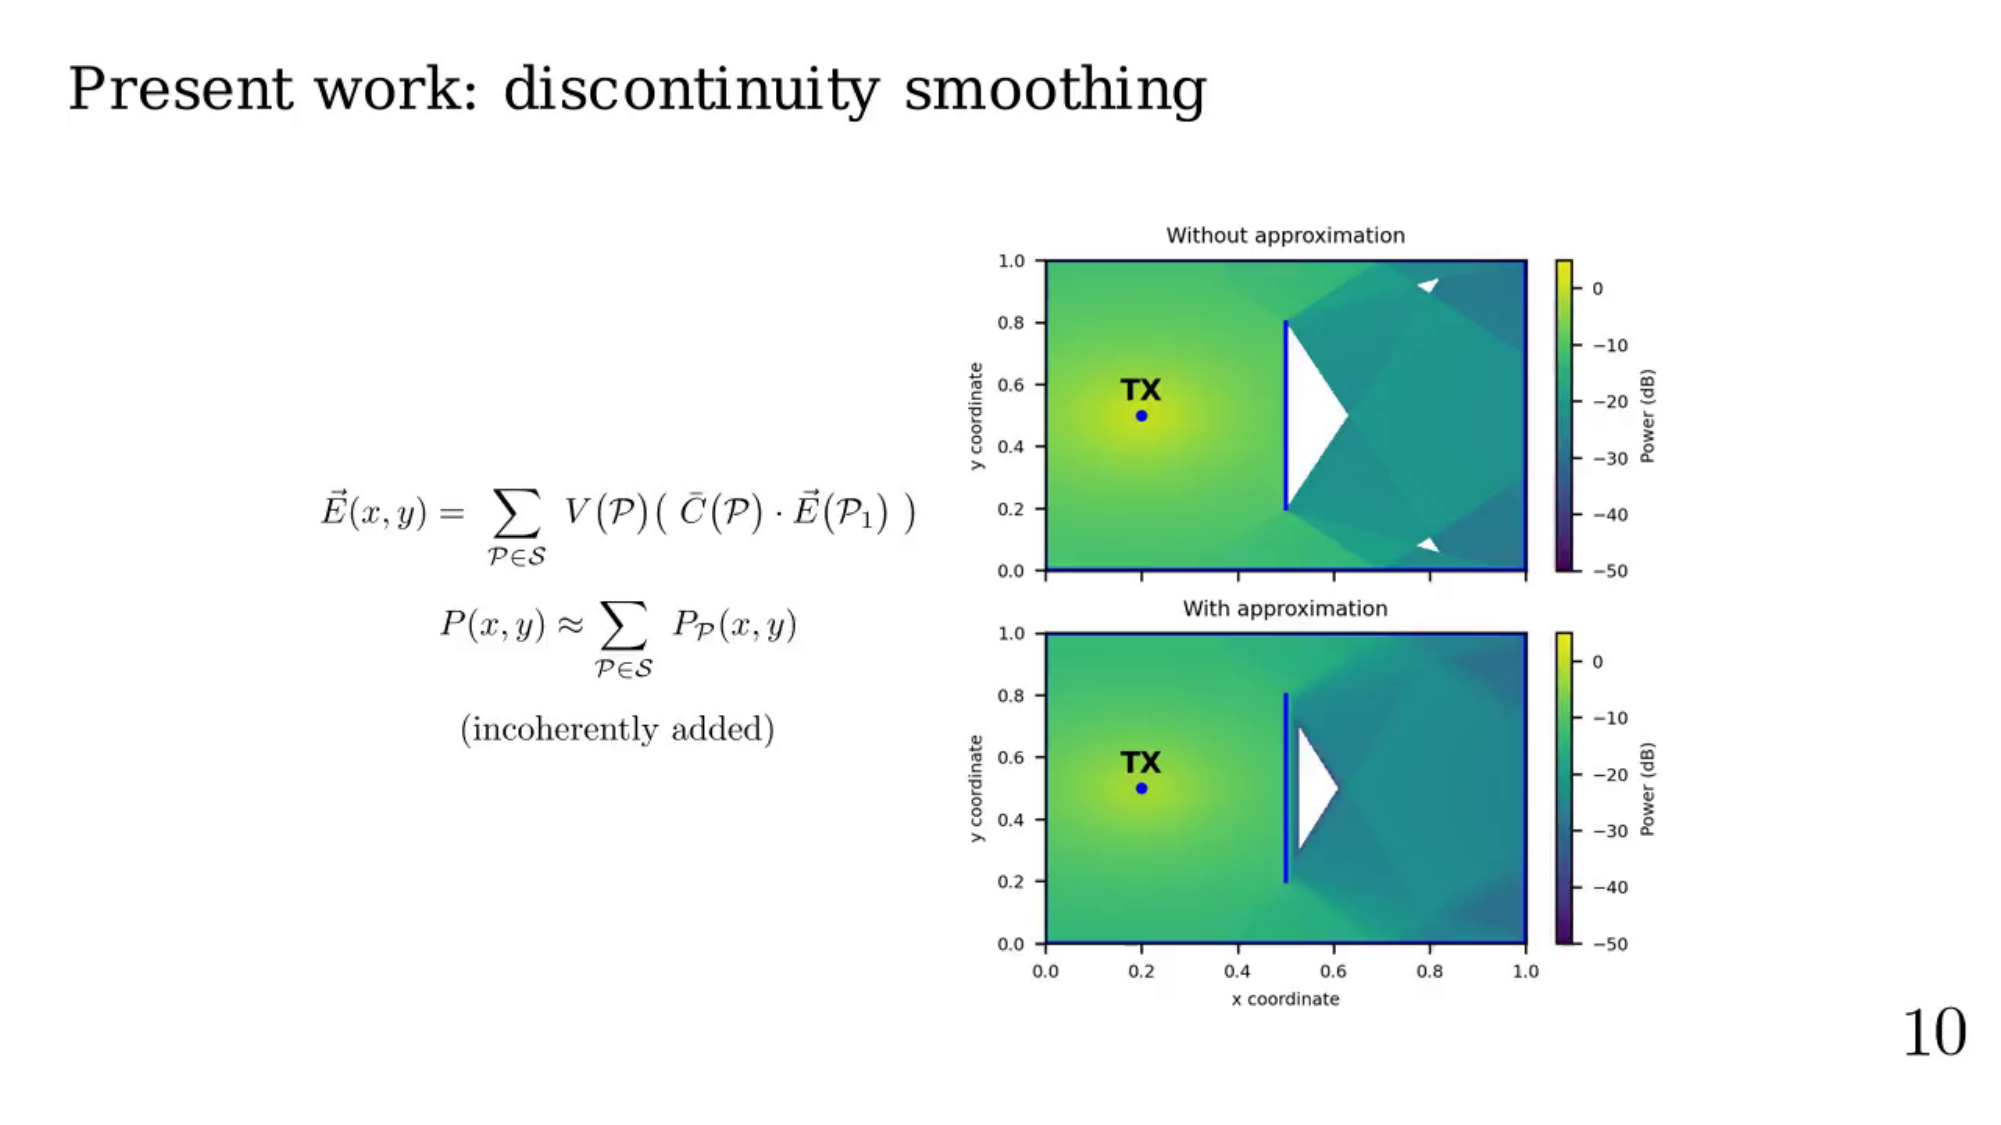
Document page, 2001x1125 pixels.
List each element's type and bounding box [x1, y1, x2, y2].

text_box [0, 0, 2000, 1125]
